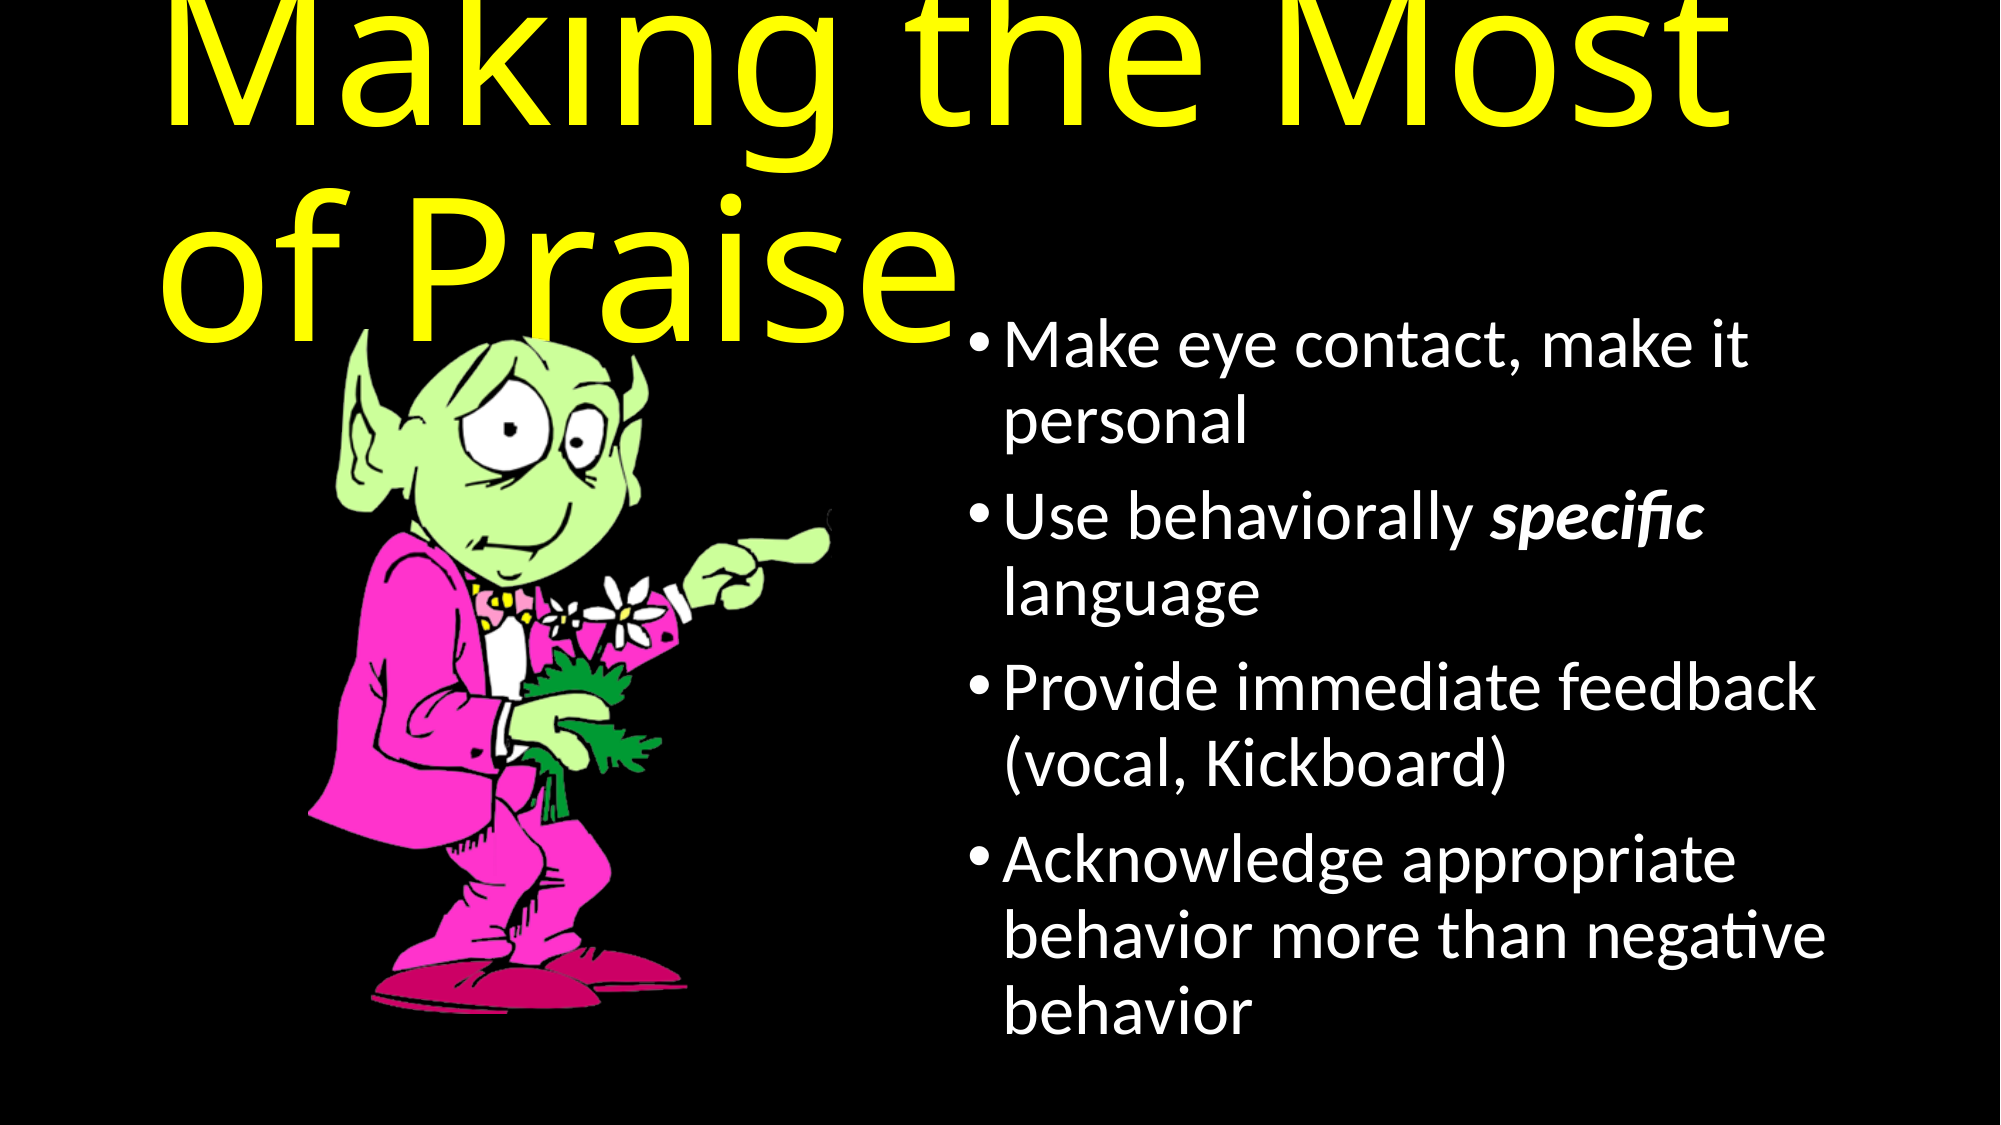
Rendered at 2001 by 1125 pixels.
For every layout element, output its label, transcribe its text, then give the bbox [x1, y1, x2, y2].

title Making the Most of Praise [137, 59, 1863, 278]
picture [308, 329, 832, 1014]
list Make eye contact, make it personal Use behaviorally specific language Provide immediate feedback (vocal, Kickboard) Acknowledge appropriate behavior more than negative behavior [952, 299, 1863, 1062]
